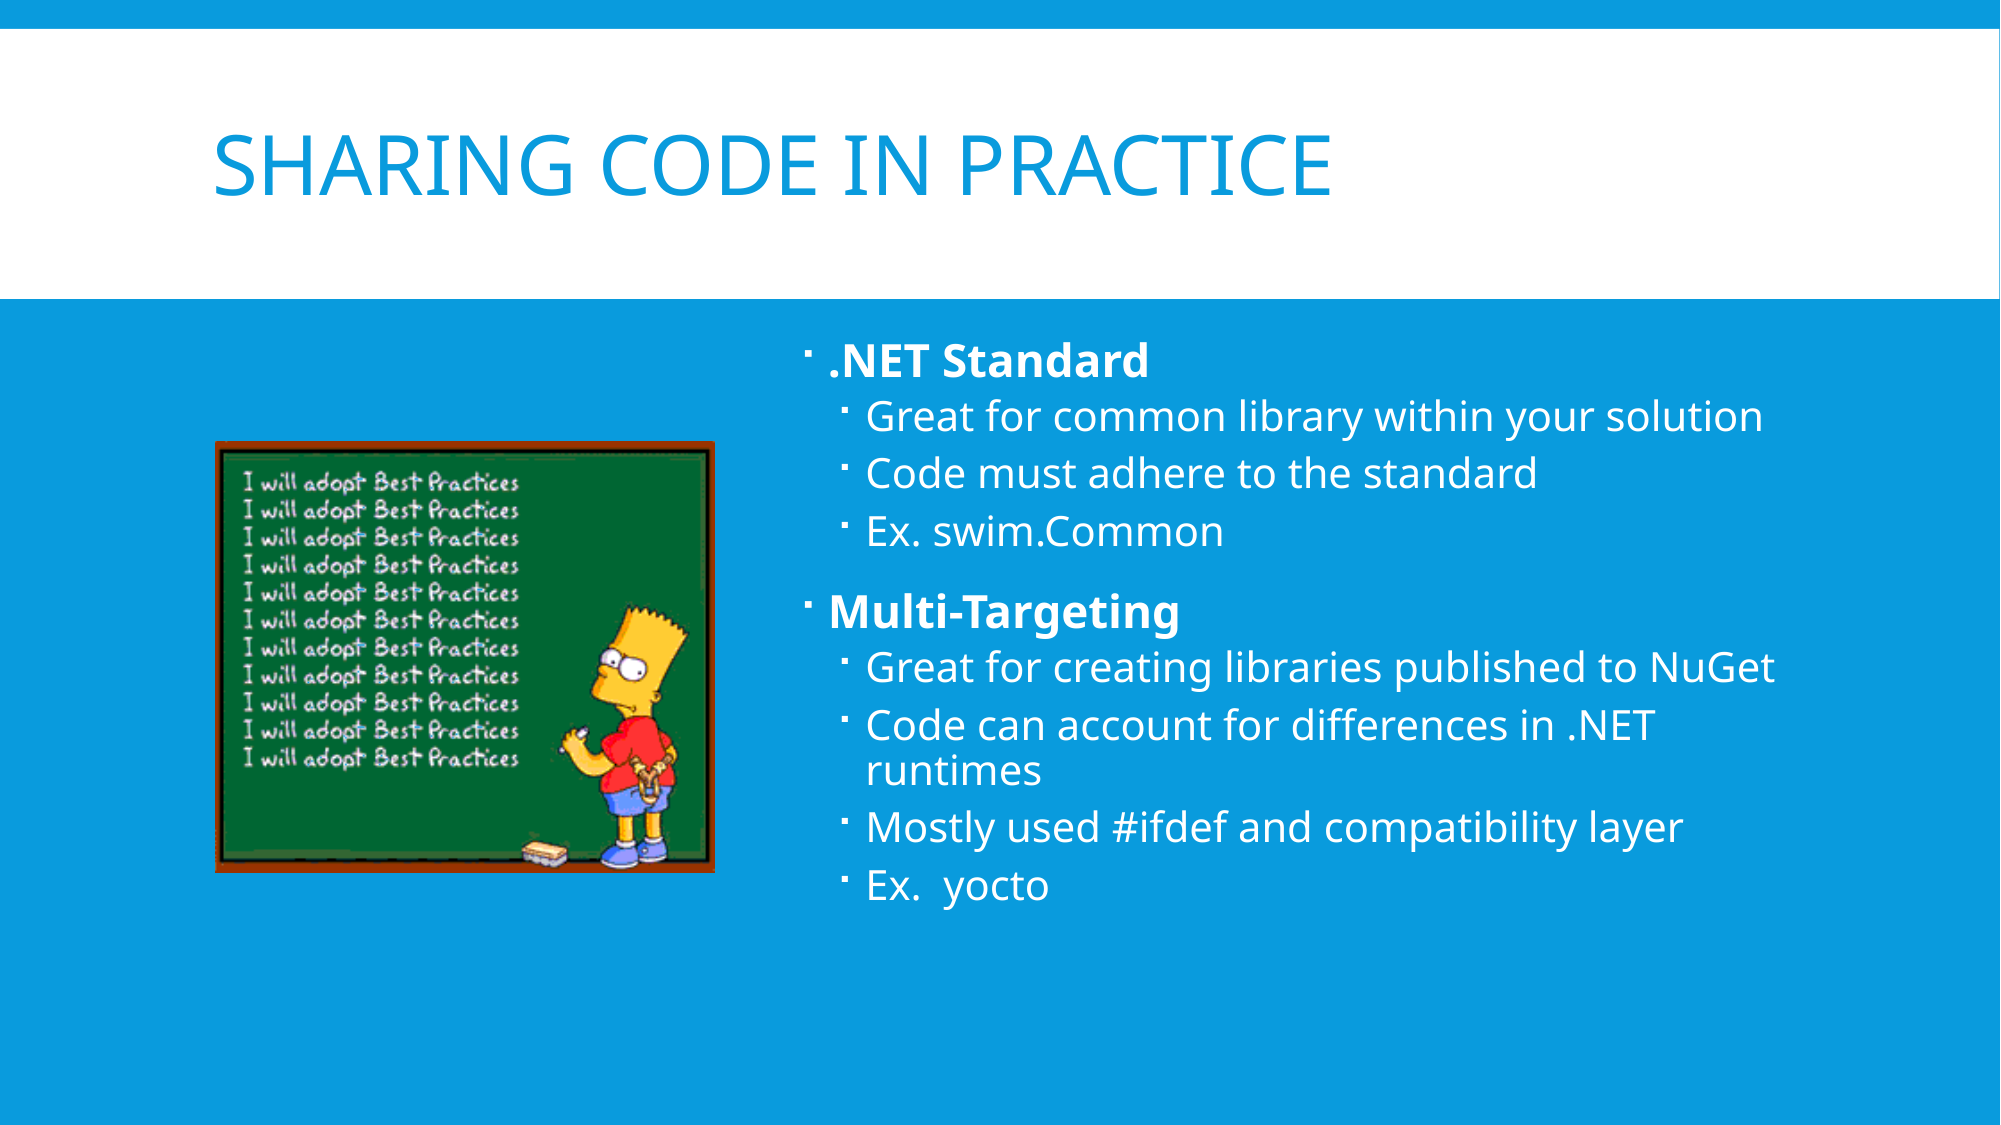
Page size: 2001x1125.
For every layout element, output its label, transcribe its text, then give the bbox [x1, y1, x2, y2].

list .NET Standard Great for common library within your solution Code must adhere to the standard Ex. swim.Common Multi-Targeting Great for creating libraries published to NuGet Code can account for differences in .NET runtimes Mostly used #ifdef and compatibility layer Ex. yocto [782, 329, 1854, 1020]
title Sharing CODE IN PRACTICE [197, 46, 1803, 295]
picture [216, 442, 714, 872]
